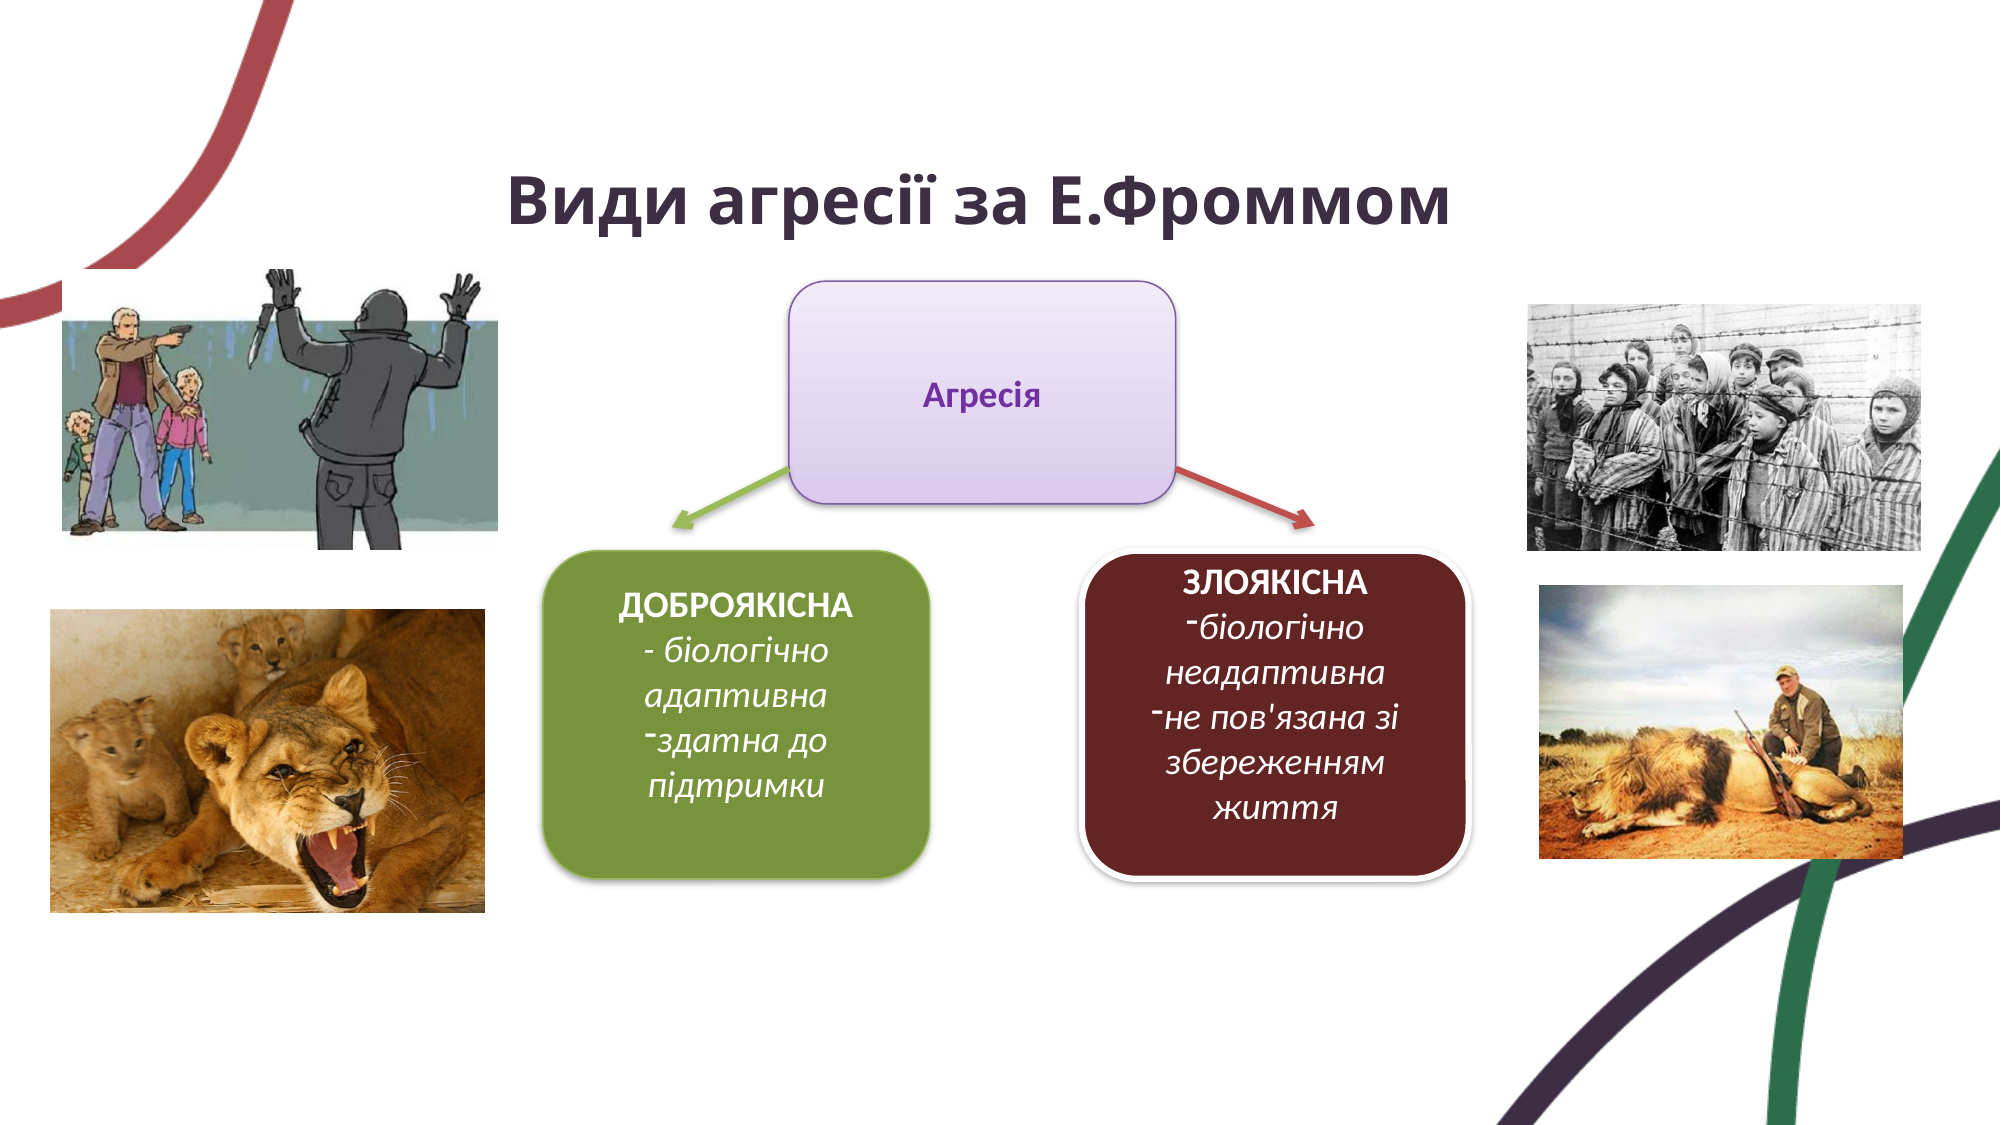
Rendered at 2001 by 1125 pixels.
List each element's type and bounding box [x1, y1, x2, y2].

text_box [1175, 468, 1316, 526]
text_box [671, 468, 790, 528]
picture [0, 0, 2000, 1125]
